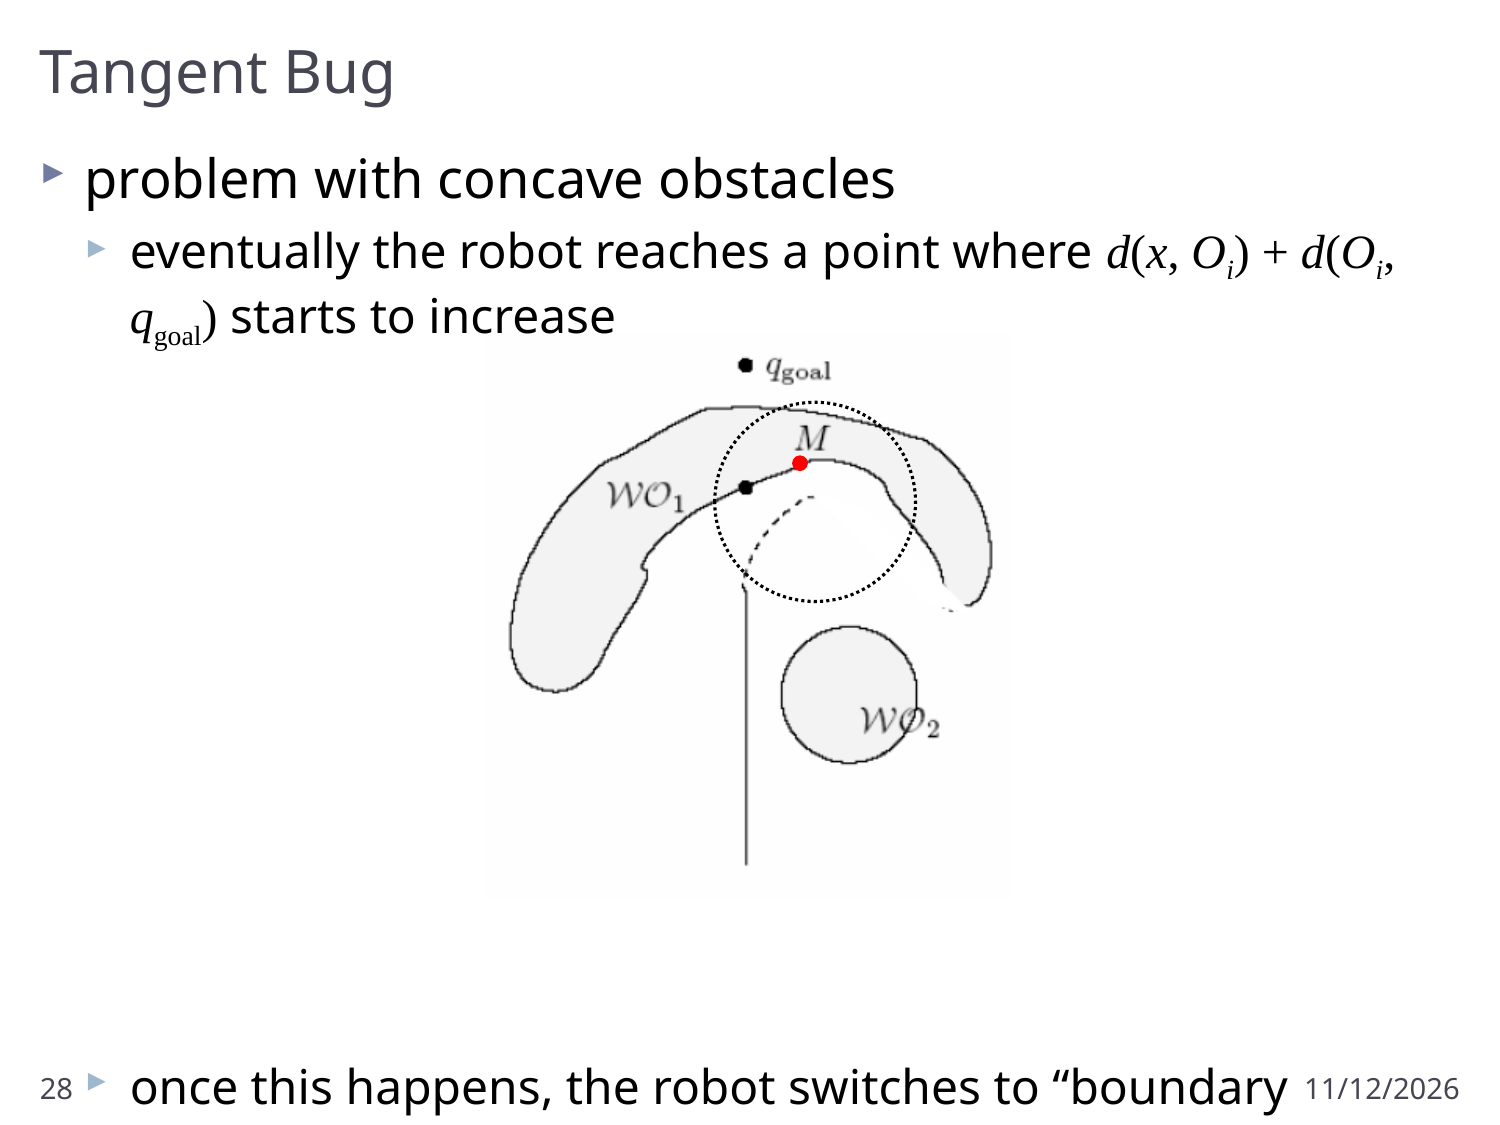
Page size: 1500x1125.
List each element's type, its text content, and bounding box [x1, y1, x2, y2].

picture [465, 299, 1049, 924]
title Tangent Bug [24, 24, 1475, 113]
list problem with concave obstacles eventually the robot reaches a point where d(x, Oi) + d(Oi, qgoal) starts to increase once this happens, the robot switches to “boundary following” mode [24, 137, 1475, 1038]
footer [375, 1062, 1175, 1103]
slide_number 28 [24, 1062, 350, 1103]
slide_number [1200, 1062, 1475, 1103]
